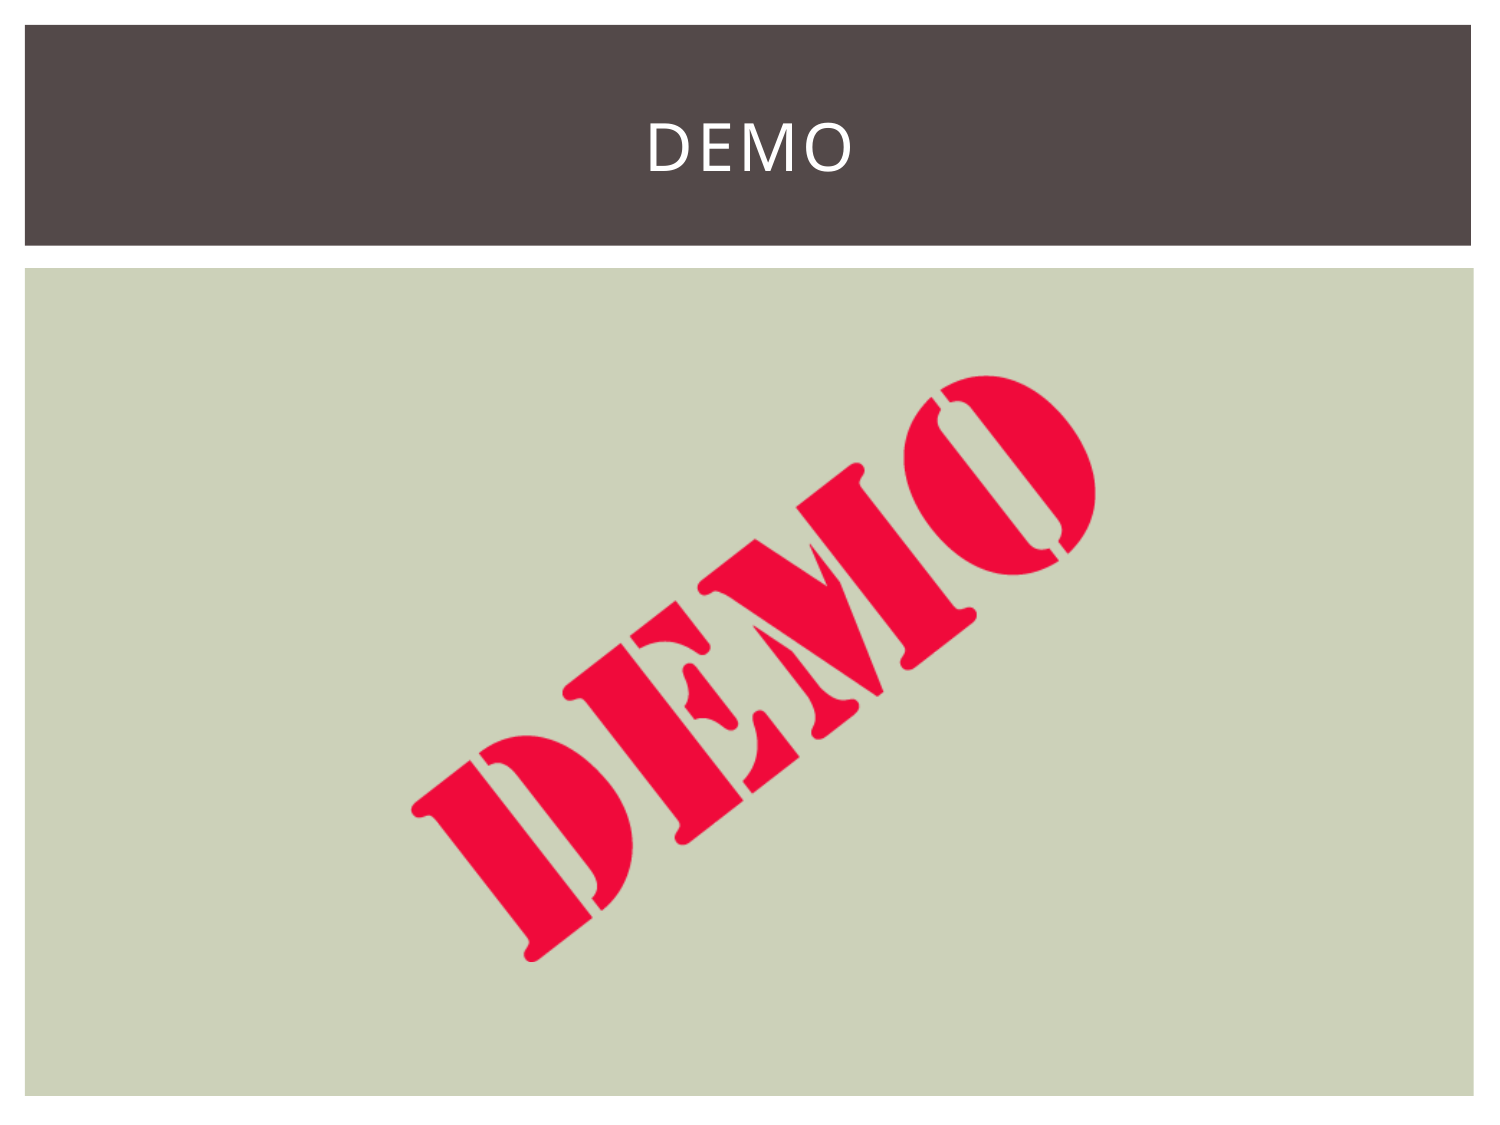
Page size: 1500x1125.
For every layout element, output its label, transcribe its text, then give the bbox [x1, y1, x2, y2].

title DEMO [62, 58, 1438, 232]
picture [406, 312, 1125, 1031]
